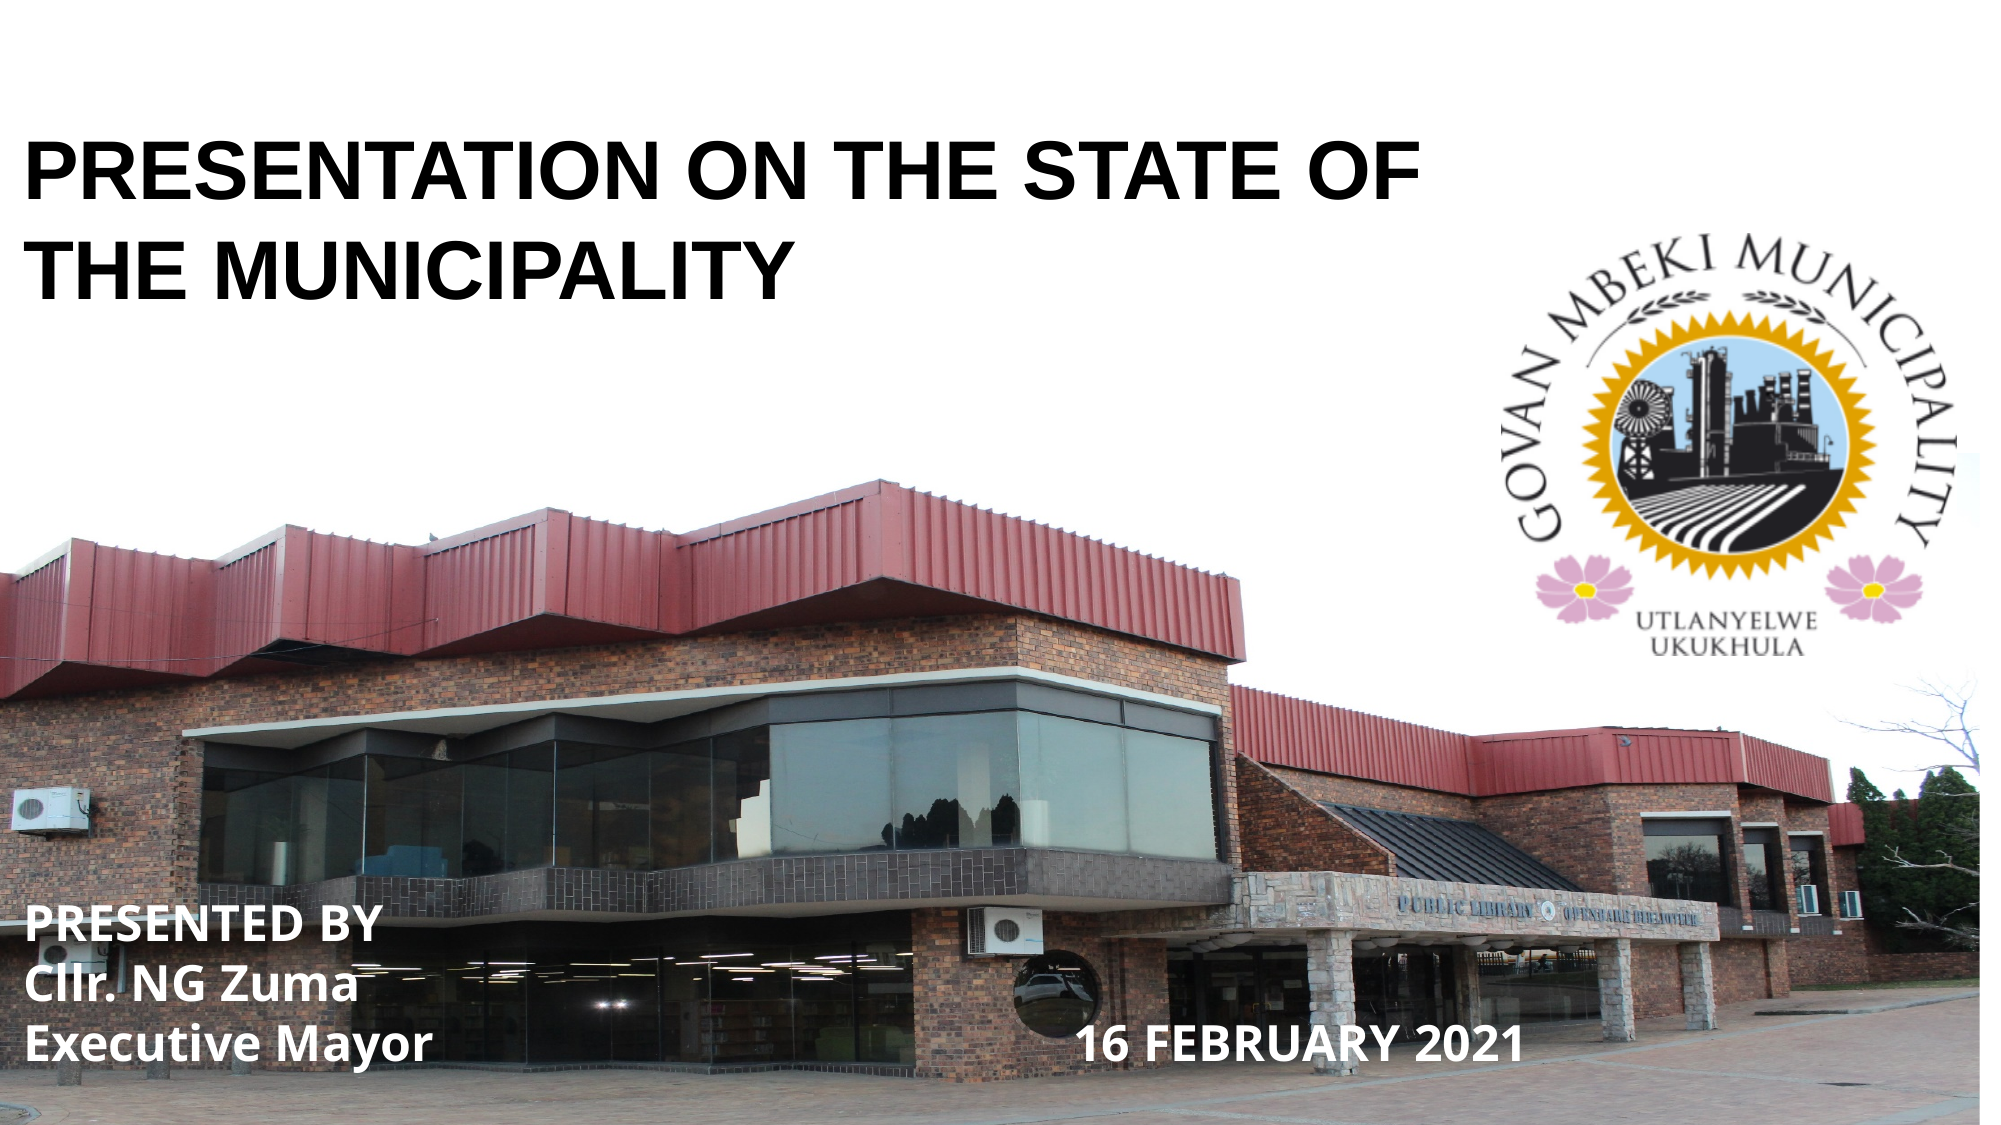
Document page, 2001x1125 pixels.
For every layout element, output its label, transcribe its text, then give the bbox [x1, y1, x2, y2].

picture [0, 233, 1980, 1125]
text_box PRESENTATION ON THE STATE OF THE MUNICIPALITY [8, 108, 1586, 324]
